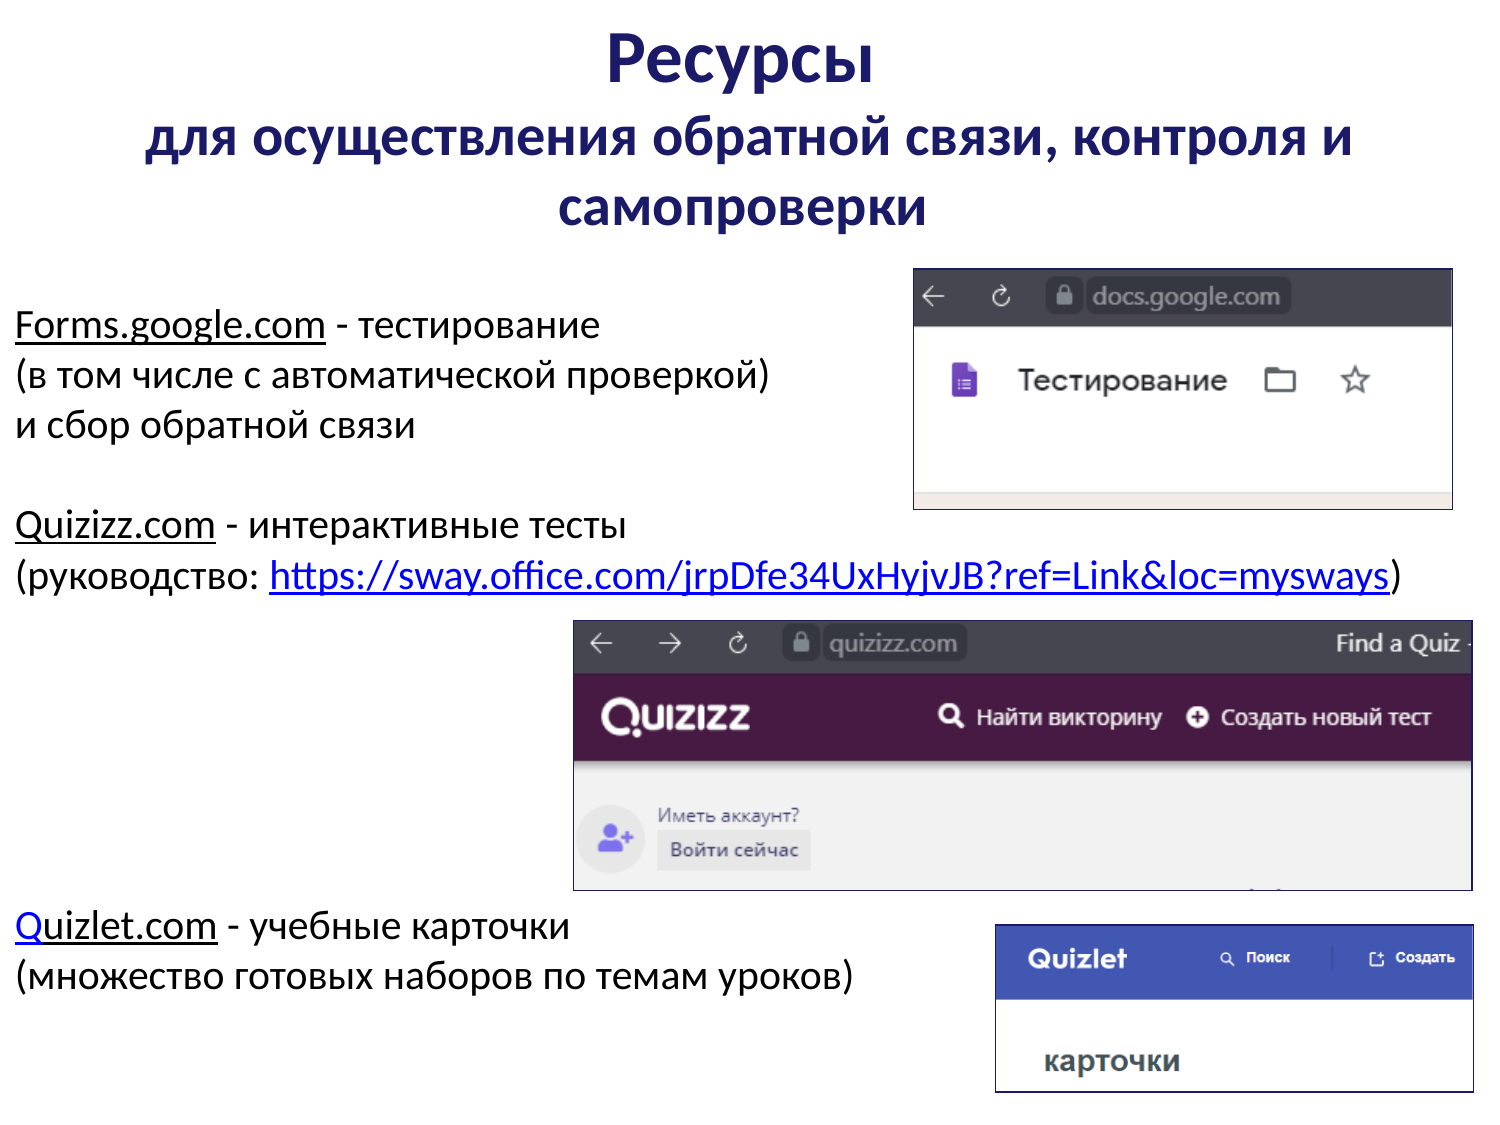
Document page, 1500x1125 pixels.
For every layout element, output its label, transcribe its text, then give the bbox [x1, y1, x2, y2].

picture [995, 925, 1473, 1092]
text_box Ресурсы для осуществления обратной связи, контроля и самопроверки Forms.google.com - тестирование (в том числе с автоматической проверкой) и сбор обратной связи Quizizz.com - интерактивные тесты (руководство: https://sway.office.com/jrpDfe34UxHyjvJB?ref=Link&loc=mysways) Quizlet.com - учебные карточки (множество готовых наборов по темам уроков) [0, 0, 1500, 1045]
picture [573, 620, 1472, 891]
picture [913, 269, 1452, 509]
